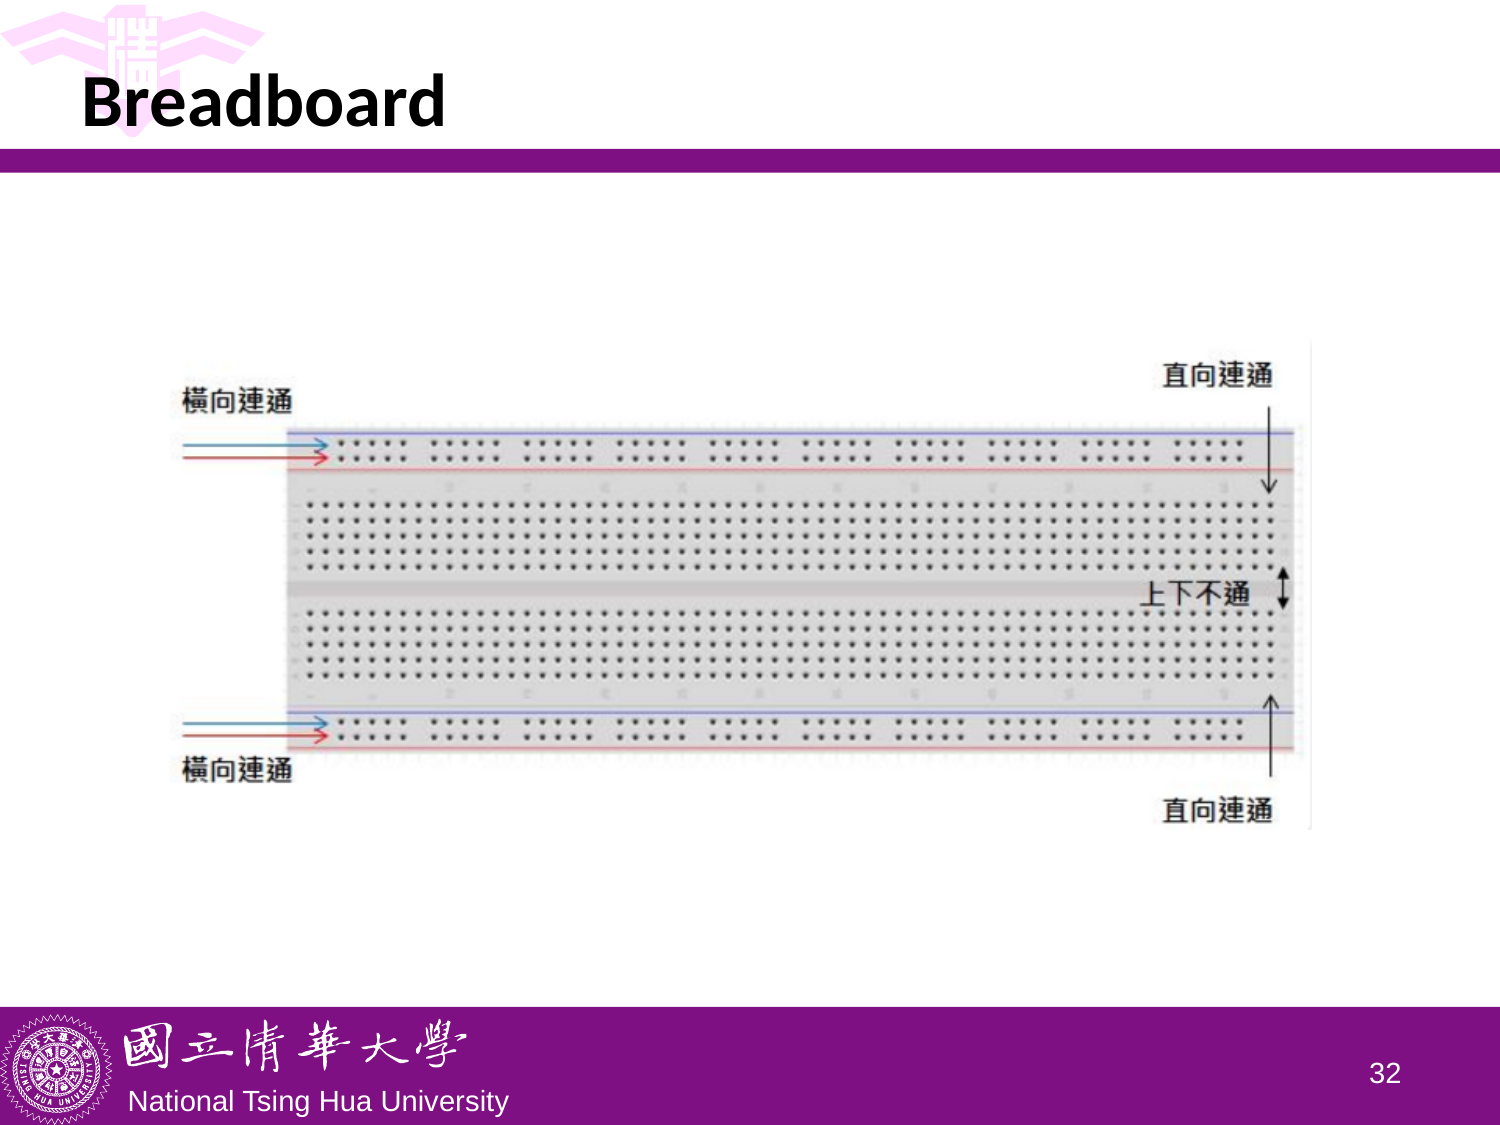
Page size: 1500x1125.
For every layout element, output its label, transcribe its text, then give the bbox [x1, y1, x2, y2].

slide_number 31 [1104, 1021, 1417, 1097]
title Breadboard [66, 37, 1413, 149]
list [169, 329, 1312, 831]
